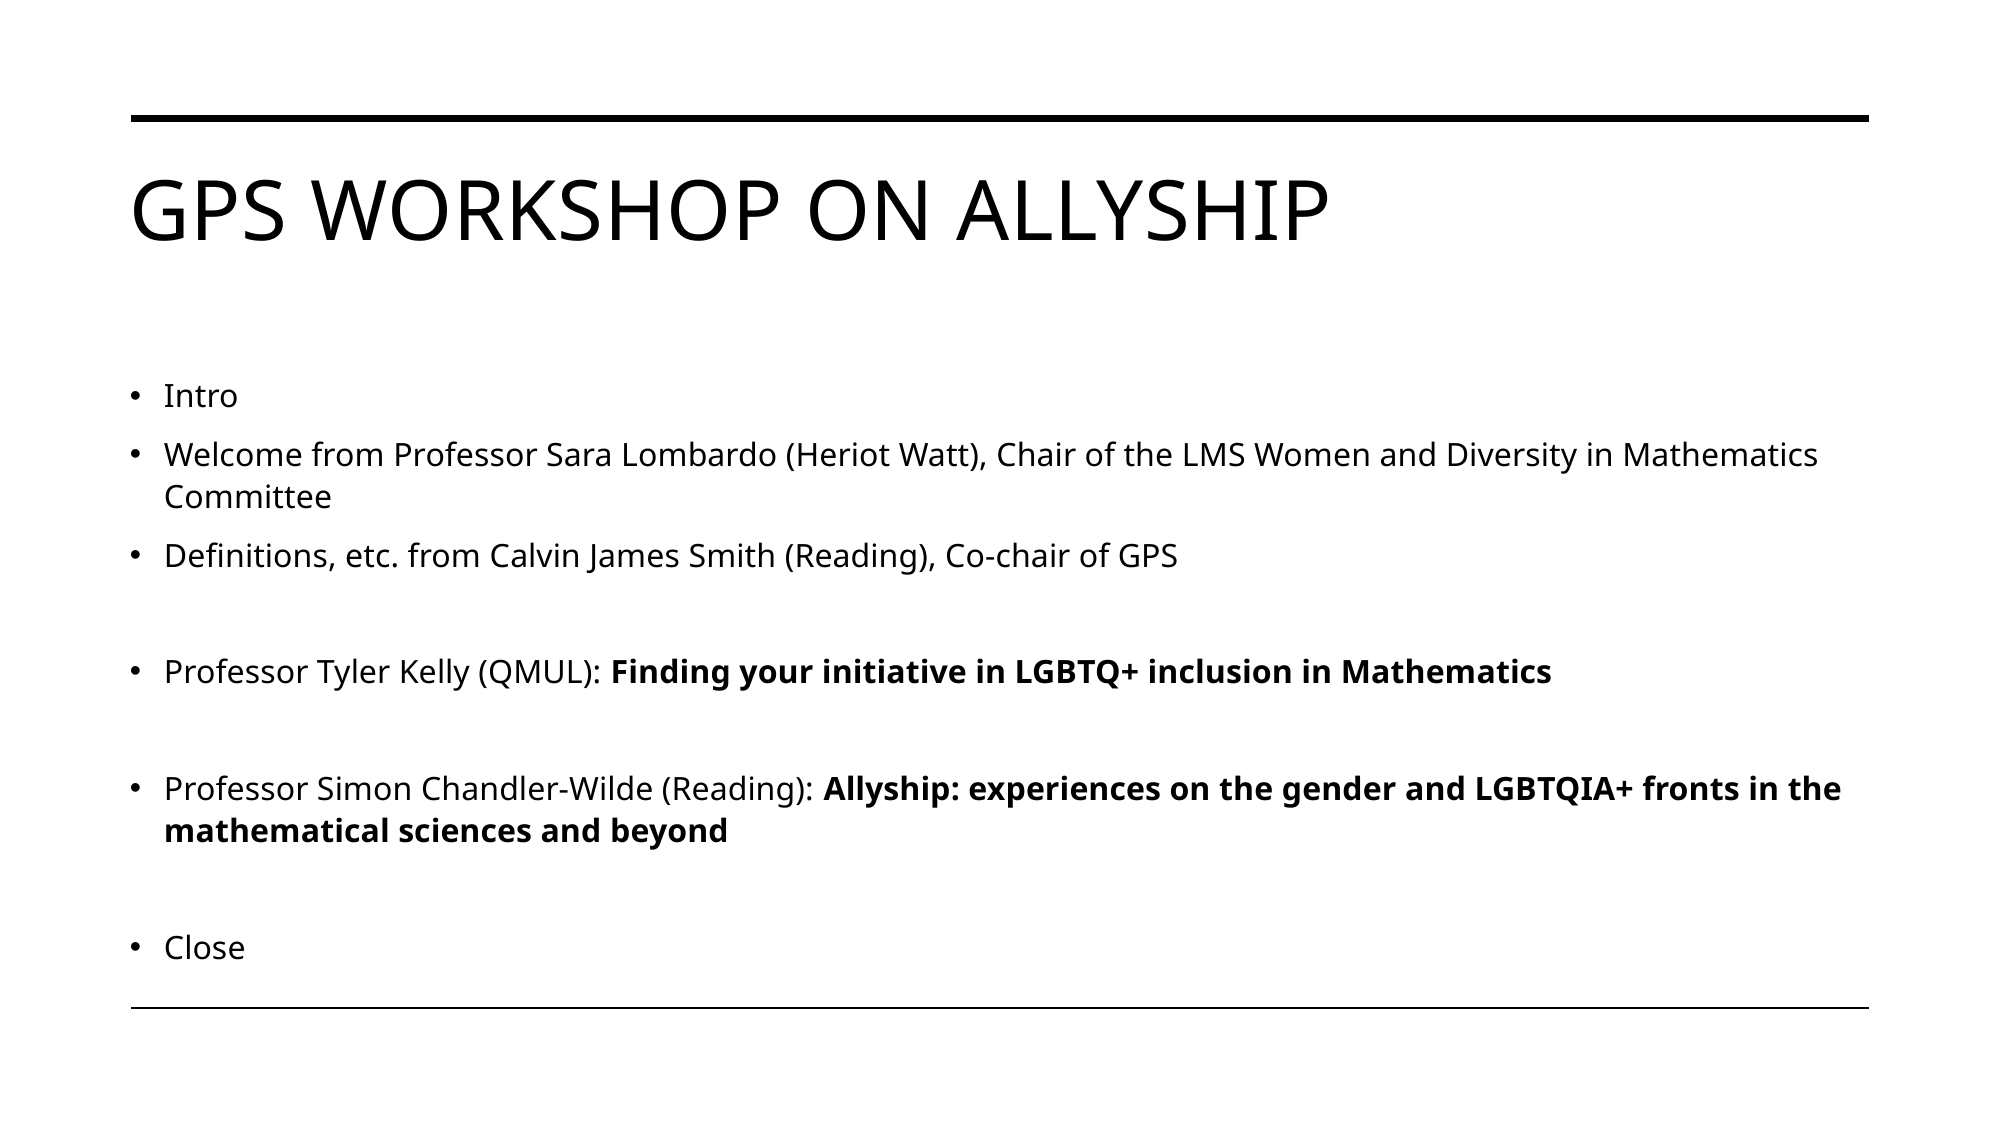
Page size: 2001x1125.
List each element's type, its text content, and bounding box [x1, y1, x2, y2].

list Intro Welcome from Professor Sara Lombardo (Heriot Watt), Chair of the LMS Women and Diversity in Mathematics Committee Definitions, etc. from Calvin James Smith (Reading), Co-chair of GPS Professor Tyler Kelly (QMUL): Finding your initiative in LGBTQ+ inclusion in Mathematics Professor Simon Chandler-Wilde (Reading): Allyship: experiences on the gender and LGBTQIA+ fronts in the mathematical sciences and beyond Close [114, 364, 1869, 978]
title GPS Workshop on allyship [114, 149, 1869, 364]
